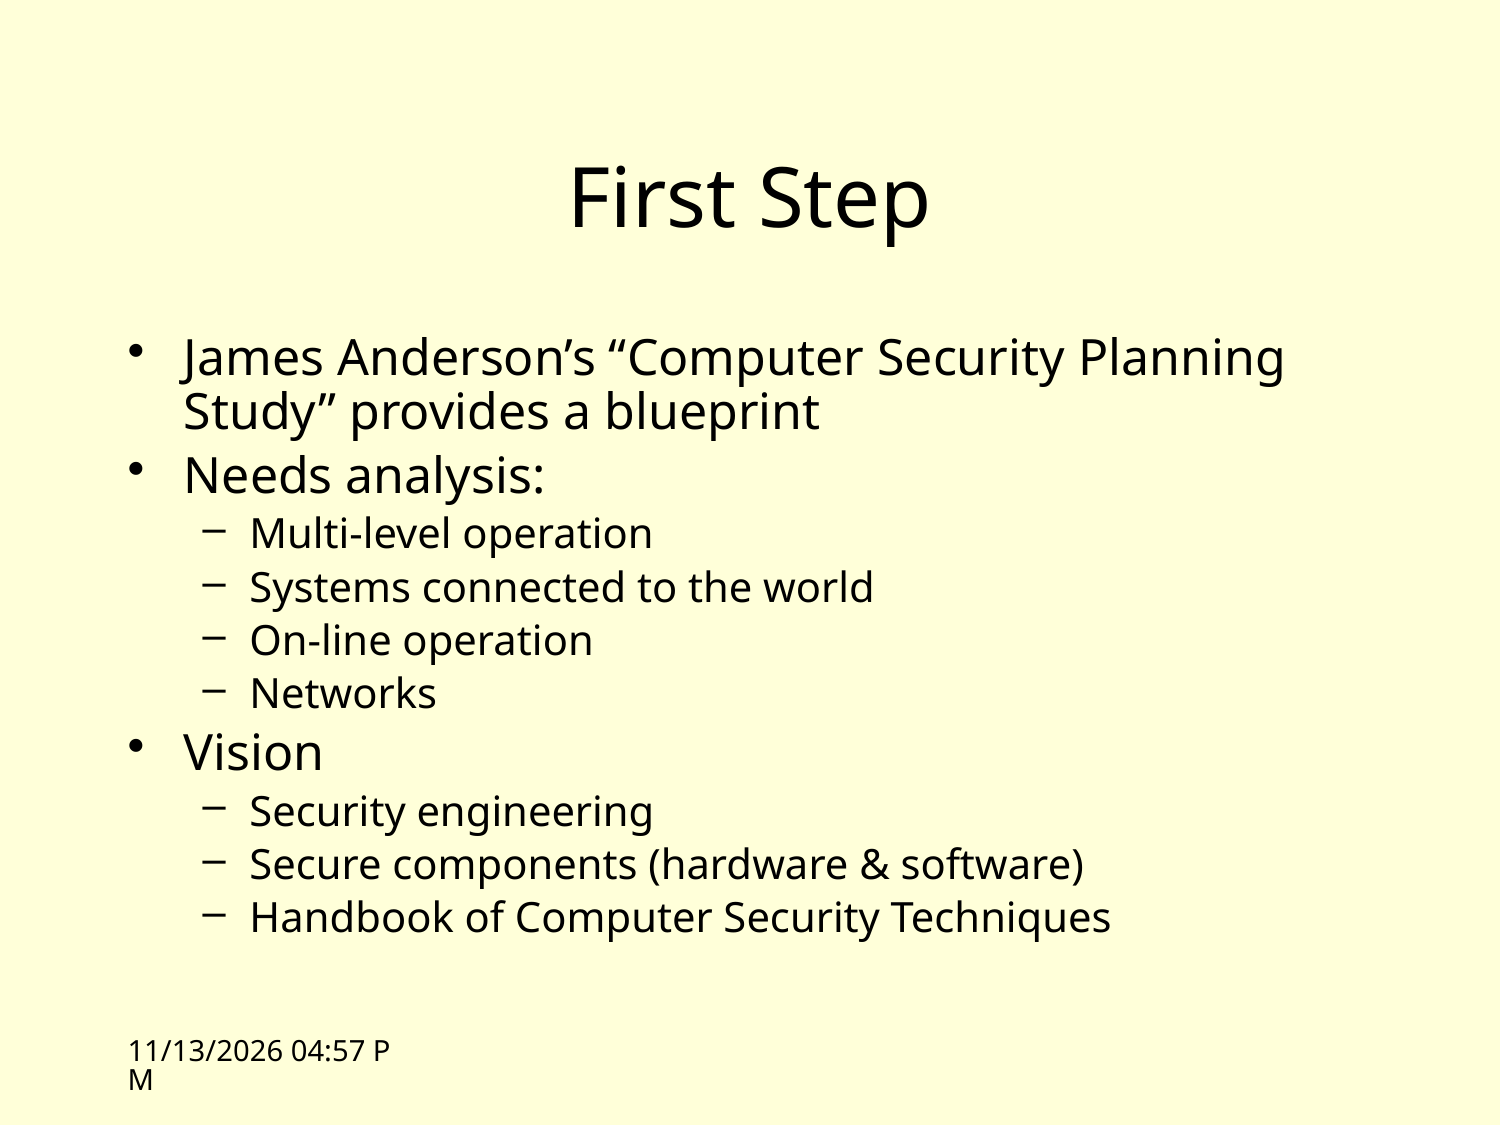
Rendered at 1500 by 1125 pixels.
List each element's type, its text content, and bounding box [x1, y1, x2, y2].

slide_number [112, 1024, 426, 1101]
list James Anderson’s “Computer Security Planning Study” provides a blueprint Needs analysis: Multi-level operation Systems connected to the world On-line operation Networks Vision Security engineering Secure components (hardware & software) Handbook of Computer Security Techniques [112, 324, 1388, 1001]
title First Step [112, 99, 1388, 288]
